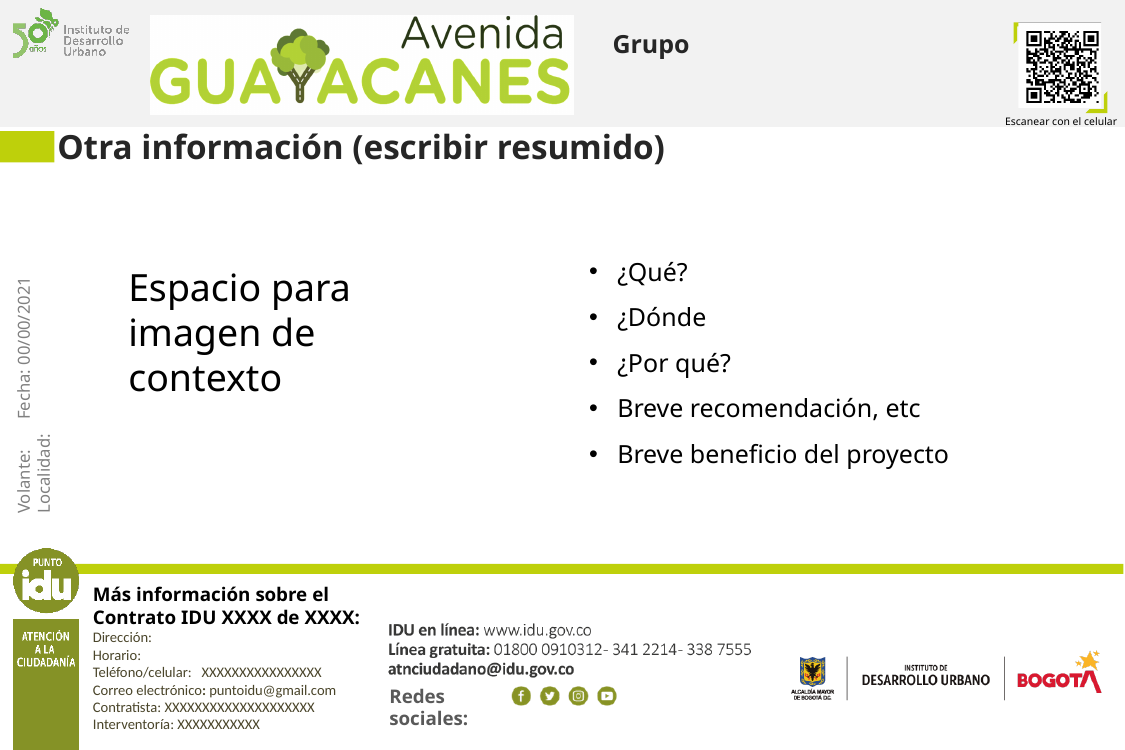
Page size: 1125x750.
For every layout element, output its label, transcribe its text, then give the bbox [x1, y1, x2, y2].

text_box Más información sobre el Contrato IDU XXXX de XXXX: Dirección: Horario: Teléfono/celular: XXXXXXXXXXXXXXXX Correo electrónico: puntoidu@gmail.com Contratista: XXXXXXXXXXXXXXXXXXXX Interventoría: XXXXXXXXXXX [78, 575, 520, 750]
picture [1018, 22, 1102, 108]
picture [13, 8, 129, 58]
picture [520, 603, 1125, 726]
picture [13, 548, 79, 750]
text_box Volante: Fecha: 00/00/2021 Localidad: [5, 186, 71, 529]
text_box Otra información (escribir resumido) [42, 118, 988, 174]
text_box ¿Qué? ¿Dónde ¿Por qué? Breve recomendación, etc Breve beneficio del proyecto [574, 248, 1125, 485]
text_box Espacio para imagen de contexto [113, 256, 381, 407]
text_box Grupo [597, 20, 965, 66]
picture [150, 15, 574, 115]
